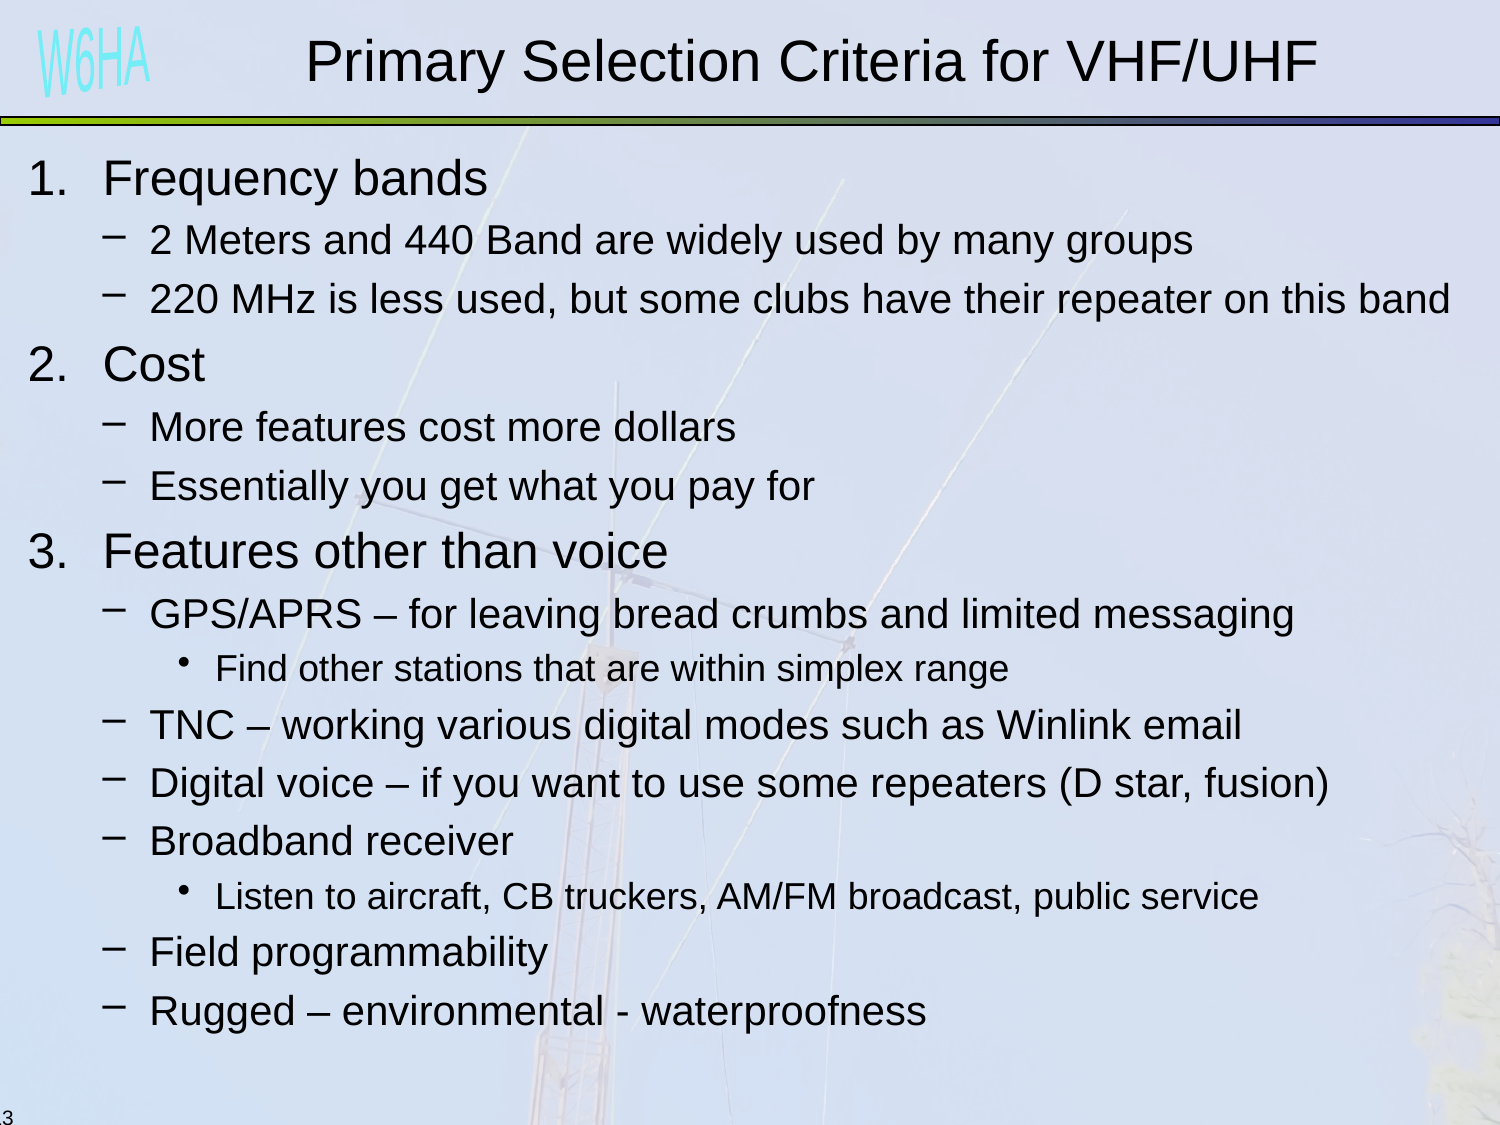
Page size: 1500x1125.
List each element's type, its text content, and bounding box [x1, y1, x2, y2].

list Frequency bands 2 Meters and 440 Band are widely used by many groups 220 MHz is less used, but some clubs have their repeater on this band Cost More features cost more dollars Essentially you get what you pay for Features other than voice GPS/APRS – for leaving bread crumbs and limited messaging Find other stations that are within simplex range TNC – working various digital modes such as Winlink email Digital voice – if you want to use some repeaters (D star, fusion) Broadband receiver Listen to aircraft, CB truckers, AM/FM broadcast, public service Field programmability Rugged – environmental - waterproofness [12, 137, 1488, 1125]
title Primary Selection Criteria for VHF/UHF [137, 12, 1488, 113]
